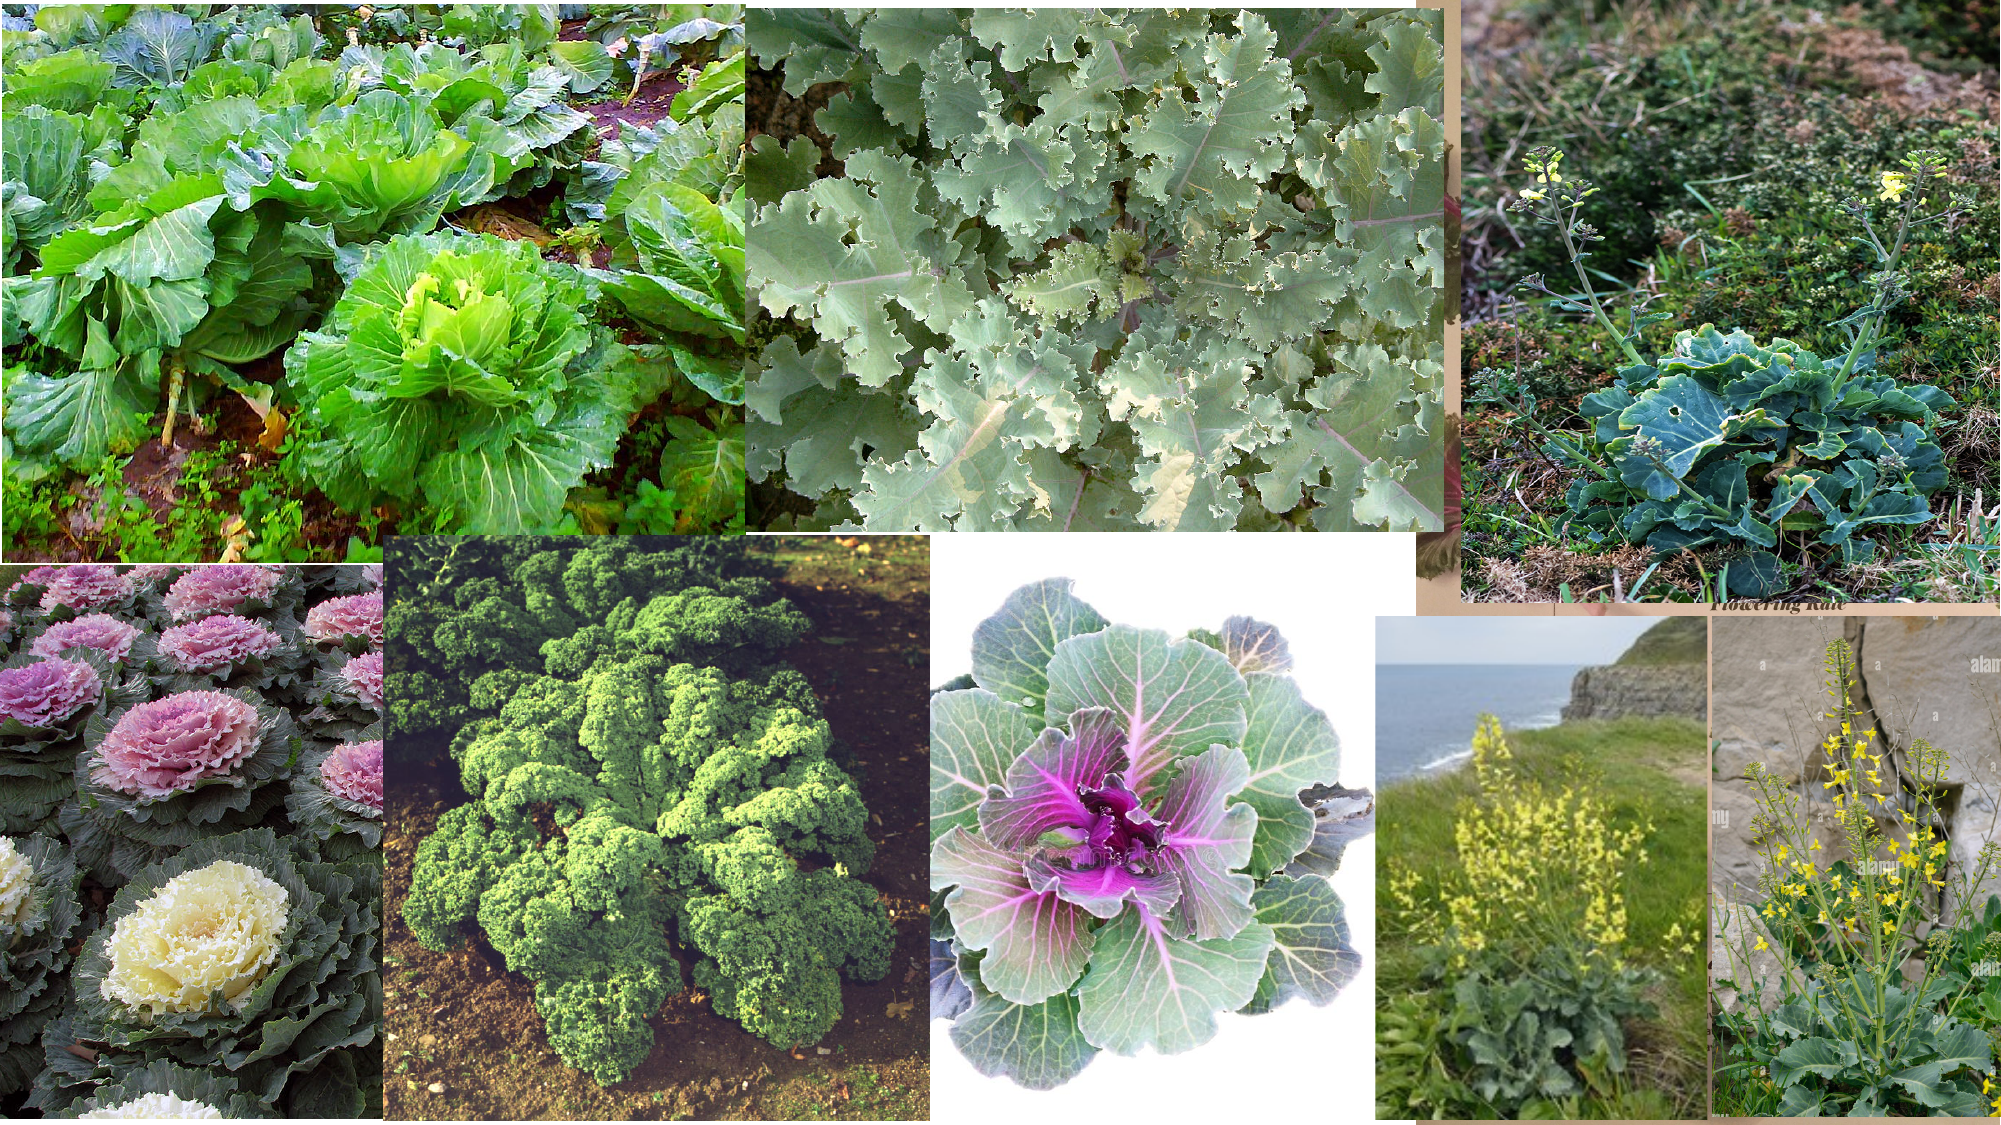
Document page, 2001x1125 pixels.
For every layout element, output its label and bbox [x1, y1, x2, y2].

picture [2, 0, 2001, 1125]
list [0, 565, 383, 1119]
